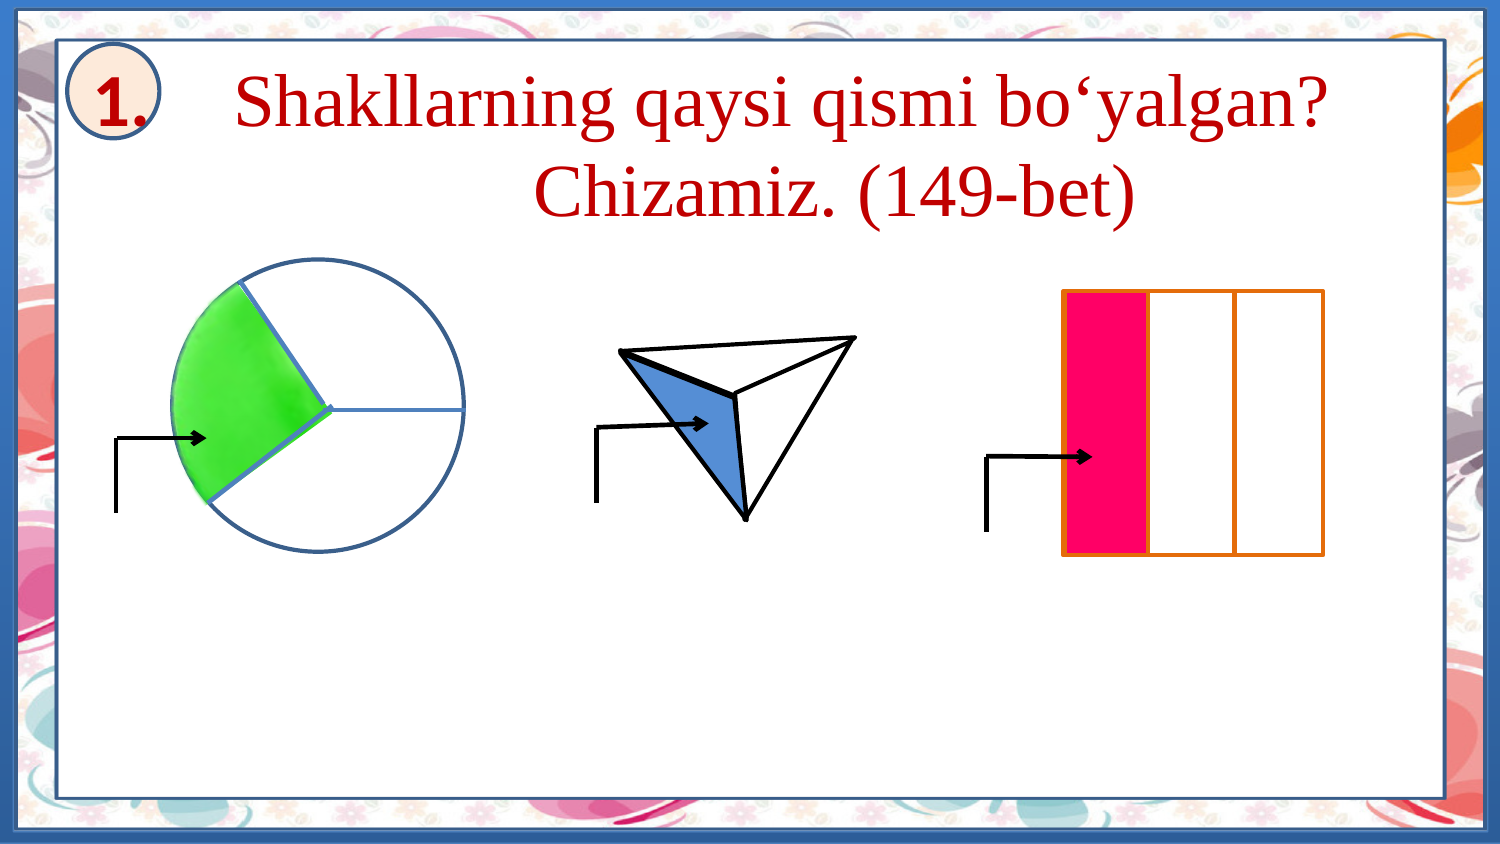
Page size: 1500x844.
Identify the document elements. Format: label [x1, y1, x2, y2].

text_box [239, 279, 324, 403]
text_box [596, 423, 710, 428]
text_box [207, 405, 333, 504]
picture [0, 0, 1500, 844]
